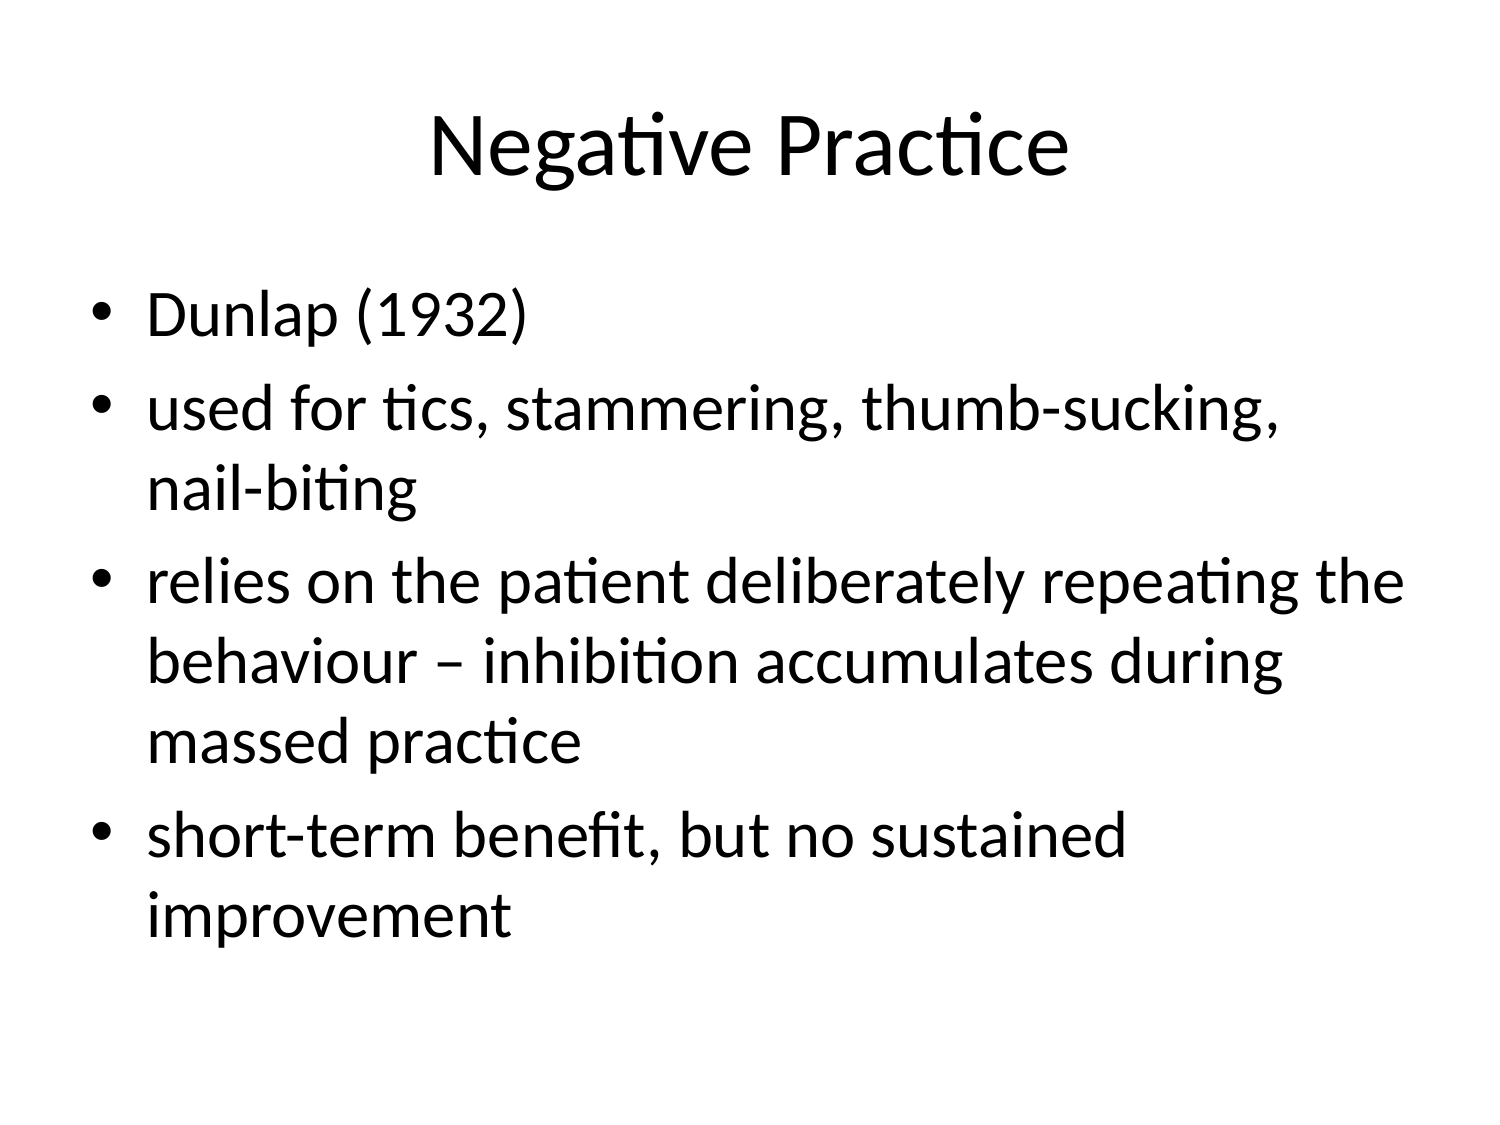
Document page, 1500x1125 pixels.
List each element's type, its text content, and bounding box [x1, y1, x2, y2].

list Dunlap (1932) used for tics, stammering, thumb-sucking, nail-biting relies on the patient deliberately repeating the behaviour – inhibition accumulates during massed practice short-term benefit, but no sustained improvement [75, 262, 1425, 1005]
title Negative Practice [75, 45, 1425, 233]
